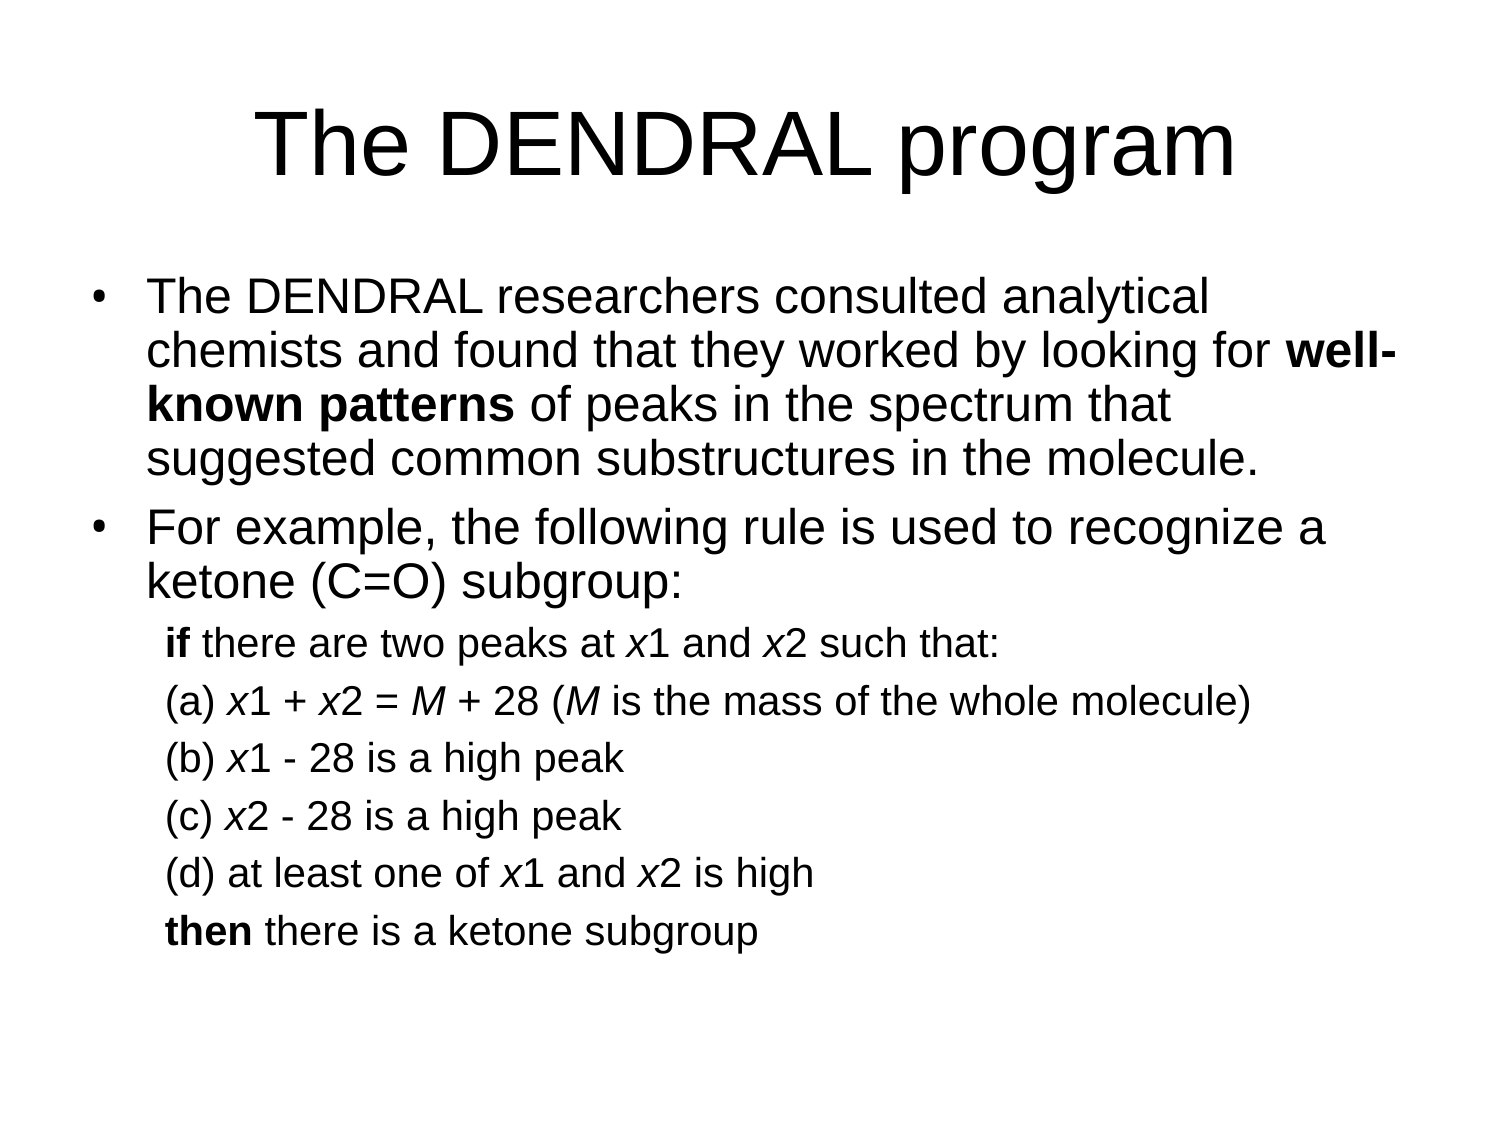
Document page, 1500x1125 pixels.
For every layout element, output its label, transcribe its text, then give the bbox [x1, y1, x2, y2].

title The DENDRAL program [74, 14, 1426, 261]
list The DENDRAL researchers consulted analytical chemists and found that they worked by looking for well-known patterns of peaks in the spectrum that suggested common substructures in the molecule. For example, the following rule is used to recognize a ketone (C=O) subgroup: if there are two peaks at x1 and x2 such that: (a) x1 + x2 = M + 28 (M is the mass of the whole molecule) (b) x1 - 28 is a high peak (c) x2 - 28 is a high peak (d) at least one of x1 and x2 is high then there is a ketone subgroup [74, 261, 1426, 1125]
